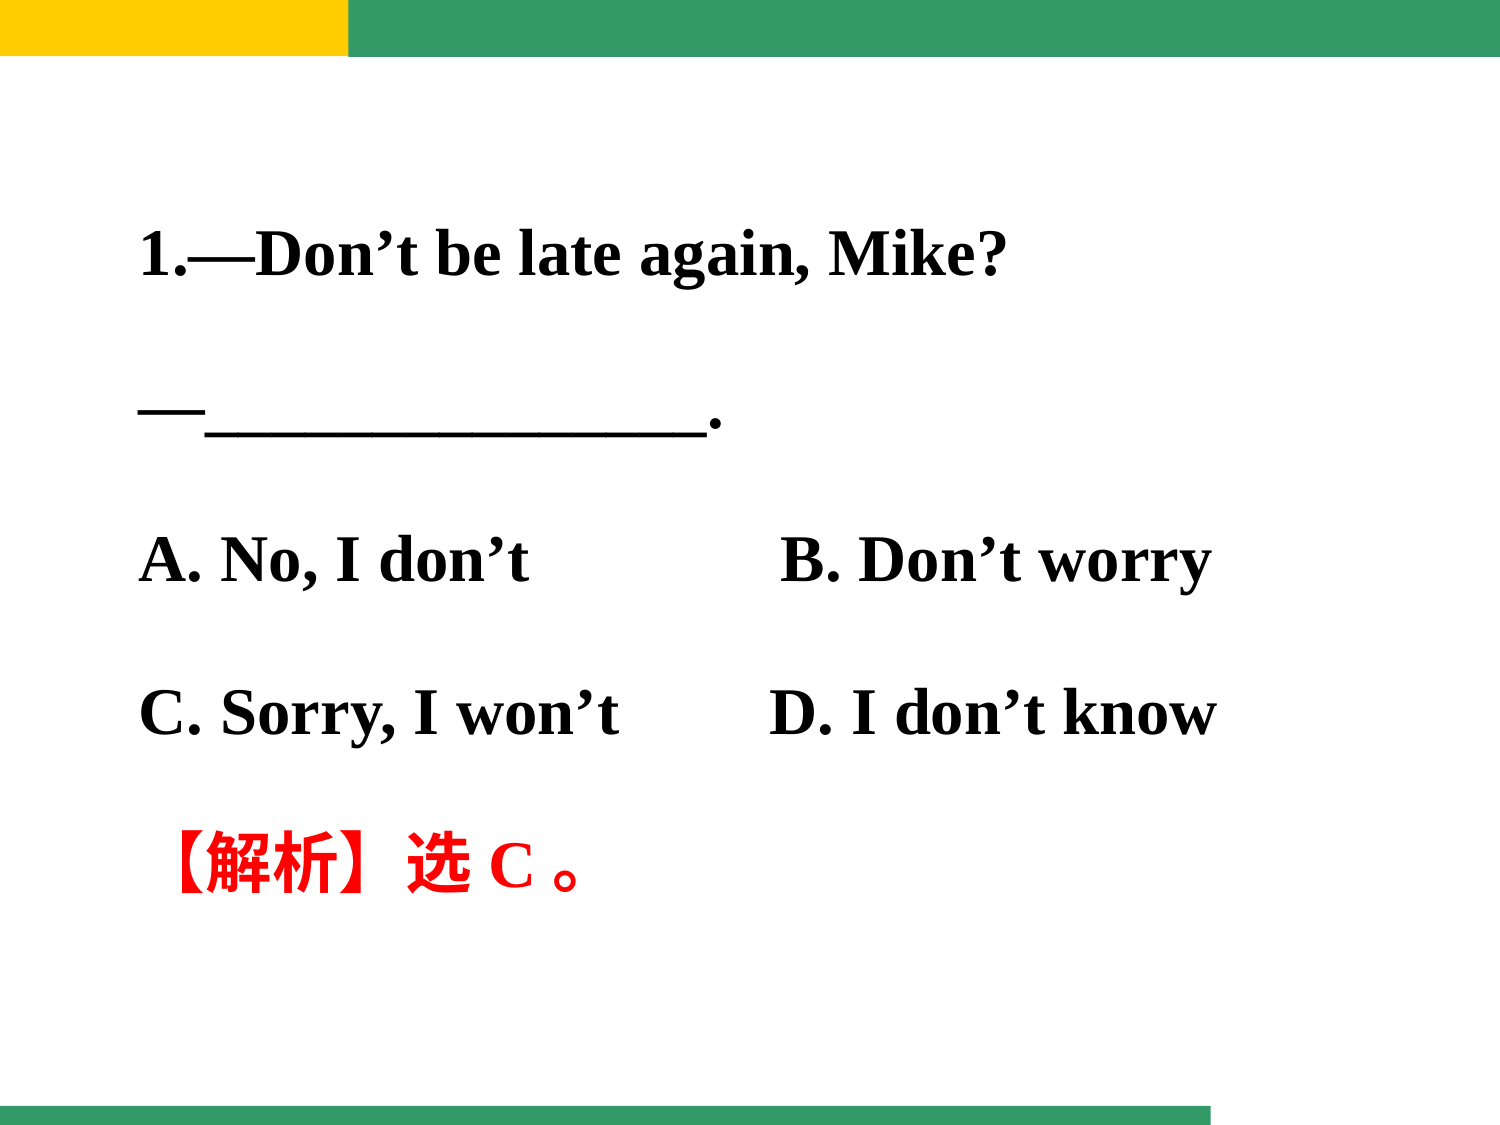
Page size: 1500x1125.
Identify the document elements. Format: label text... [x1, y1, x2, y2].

text_box 1.—Don’t be late again, Mike? —_______________. A. No, I don’t B. Don’t worry C. Sorry, I won’t D. I don’t know 【解析】选C。 [123, 160, 1449, 909]
